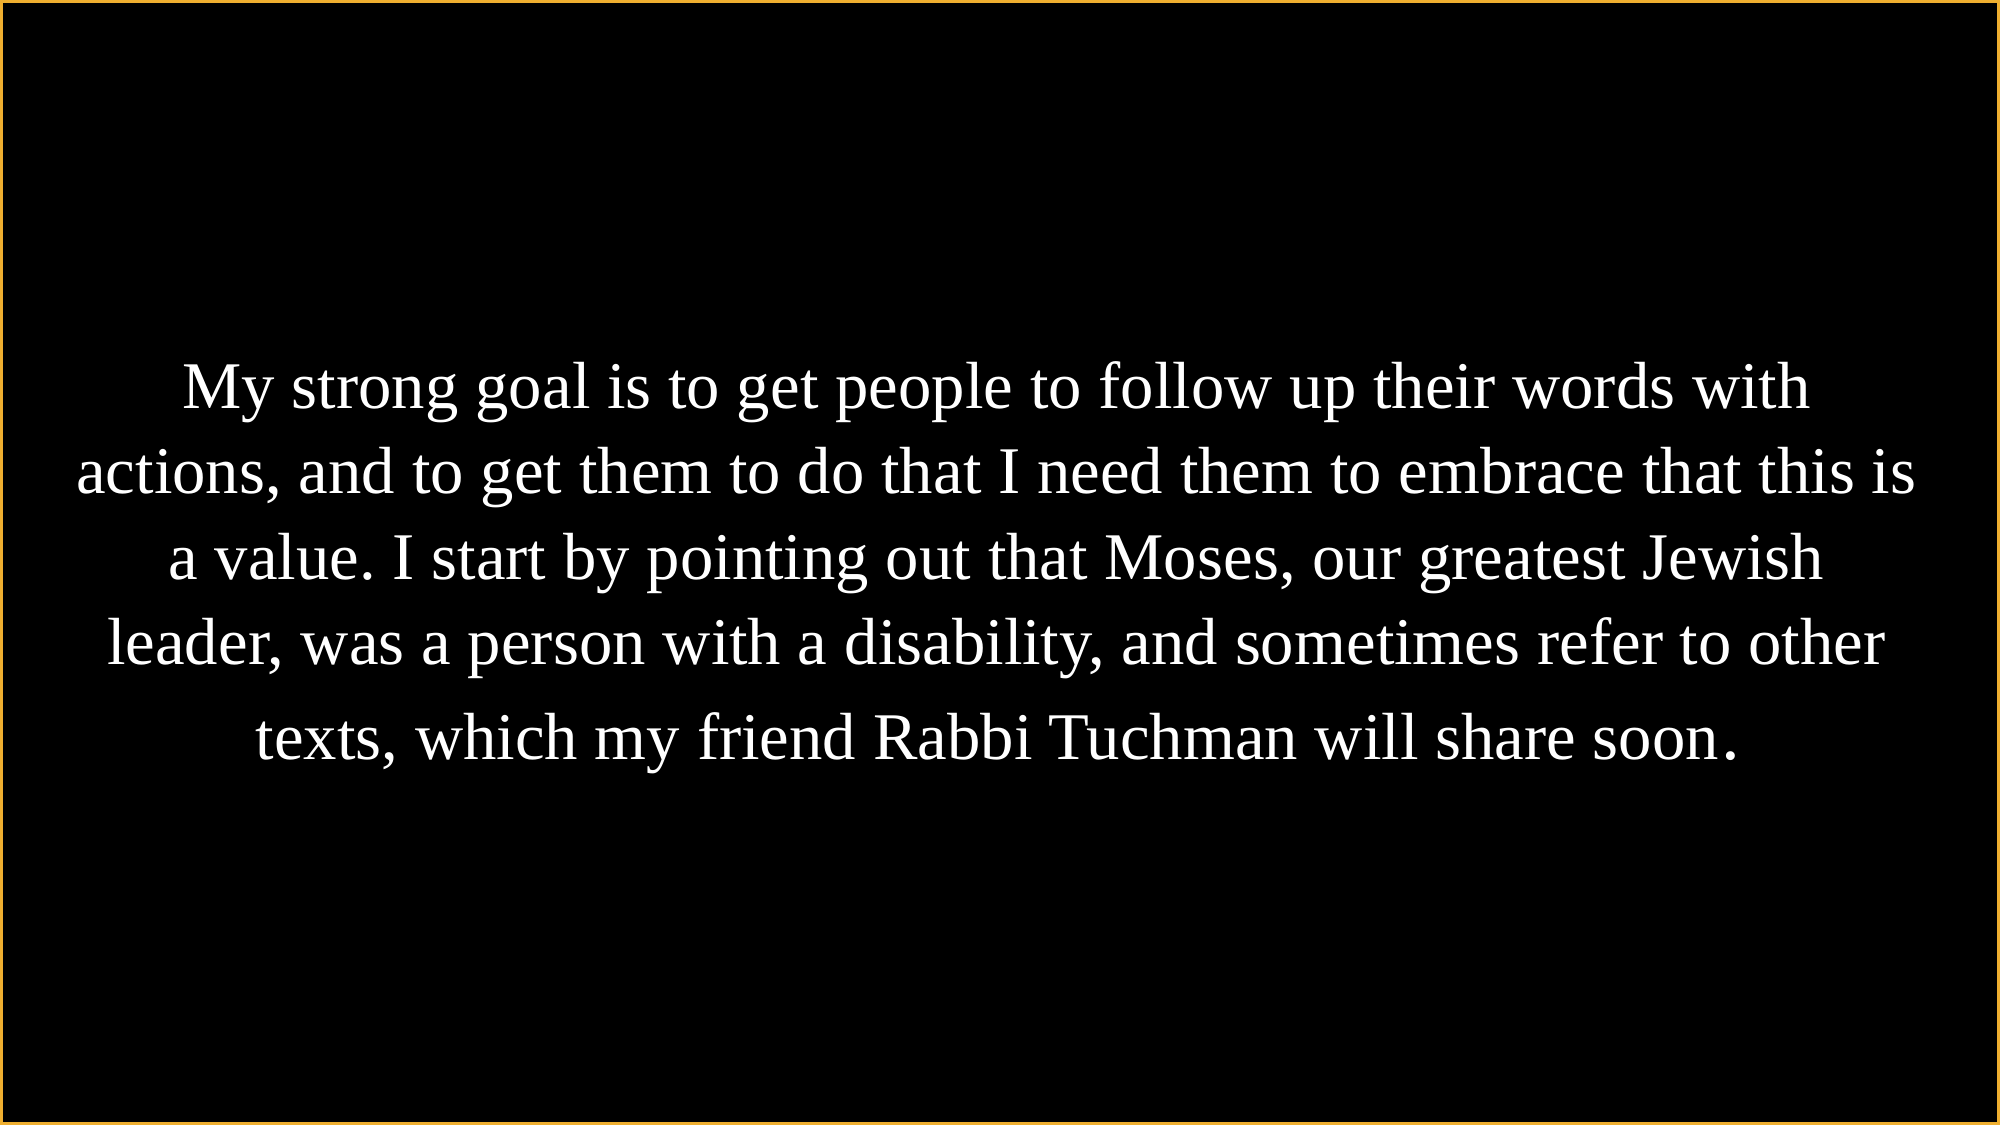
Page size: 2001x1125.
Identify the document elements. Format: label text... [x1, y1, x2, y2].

text_box [0, 0, 2000, 1125]
text_box My strong goal is to get people to follow up their words with actions, and to get them to do that I need them to embrace that this is a value. I start by pointing out that Moses, our greatest Jewish leader, was a person with a disability, and sometimes refer to other texts, which my friend Rabbi Tuchman will share soon. [58, 328, 1938, 782]
